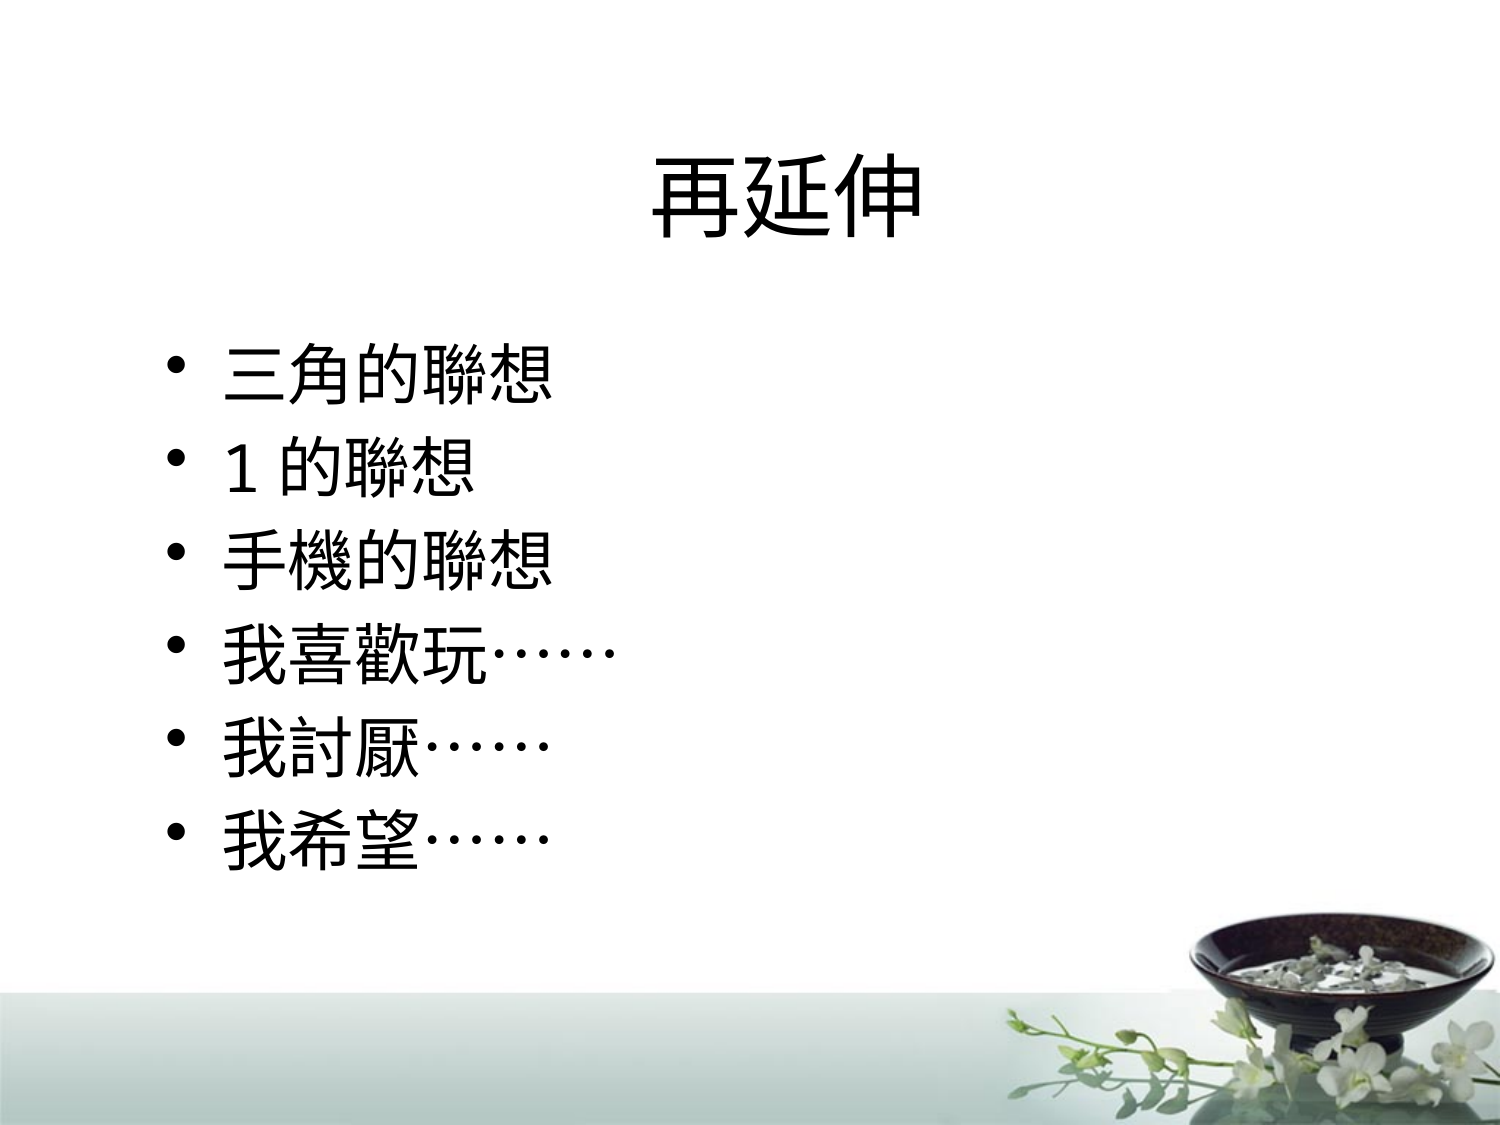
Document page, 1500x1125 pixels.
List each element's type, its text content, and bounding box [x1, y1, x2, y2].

list 三角的聯想 1的聯想 手機的聯想 我喜歡玩…… 我討厭…… 我希望…… [149, 324, 1426, 1001]
title 再延伸 [149, 99, 1426, 288]
picture [0, 0, 1500, 1125]
